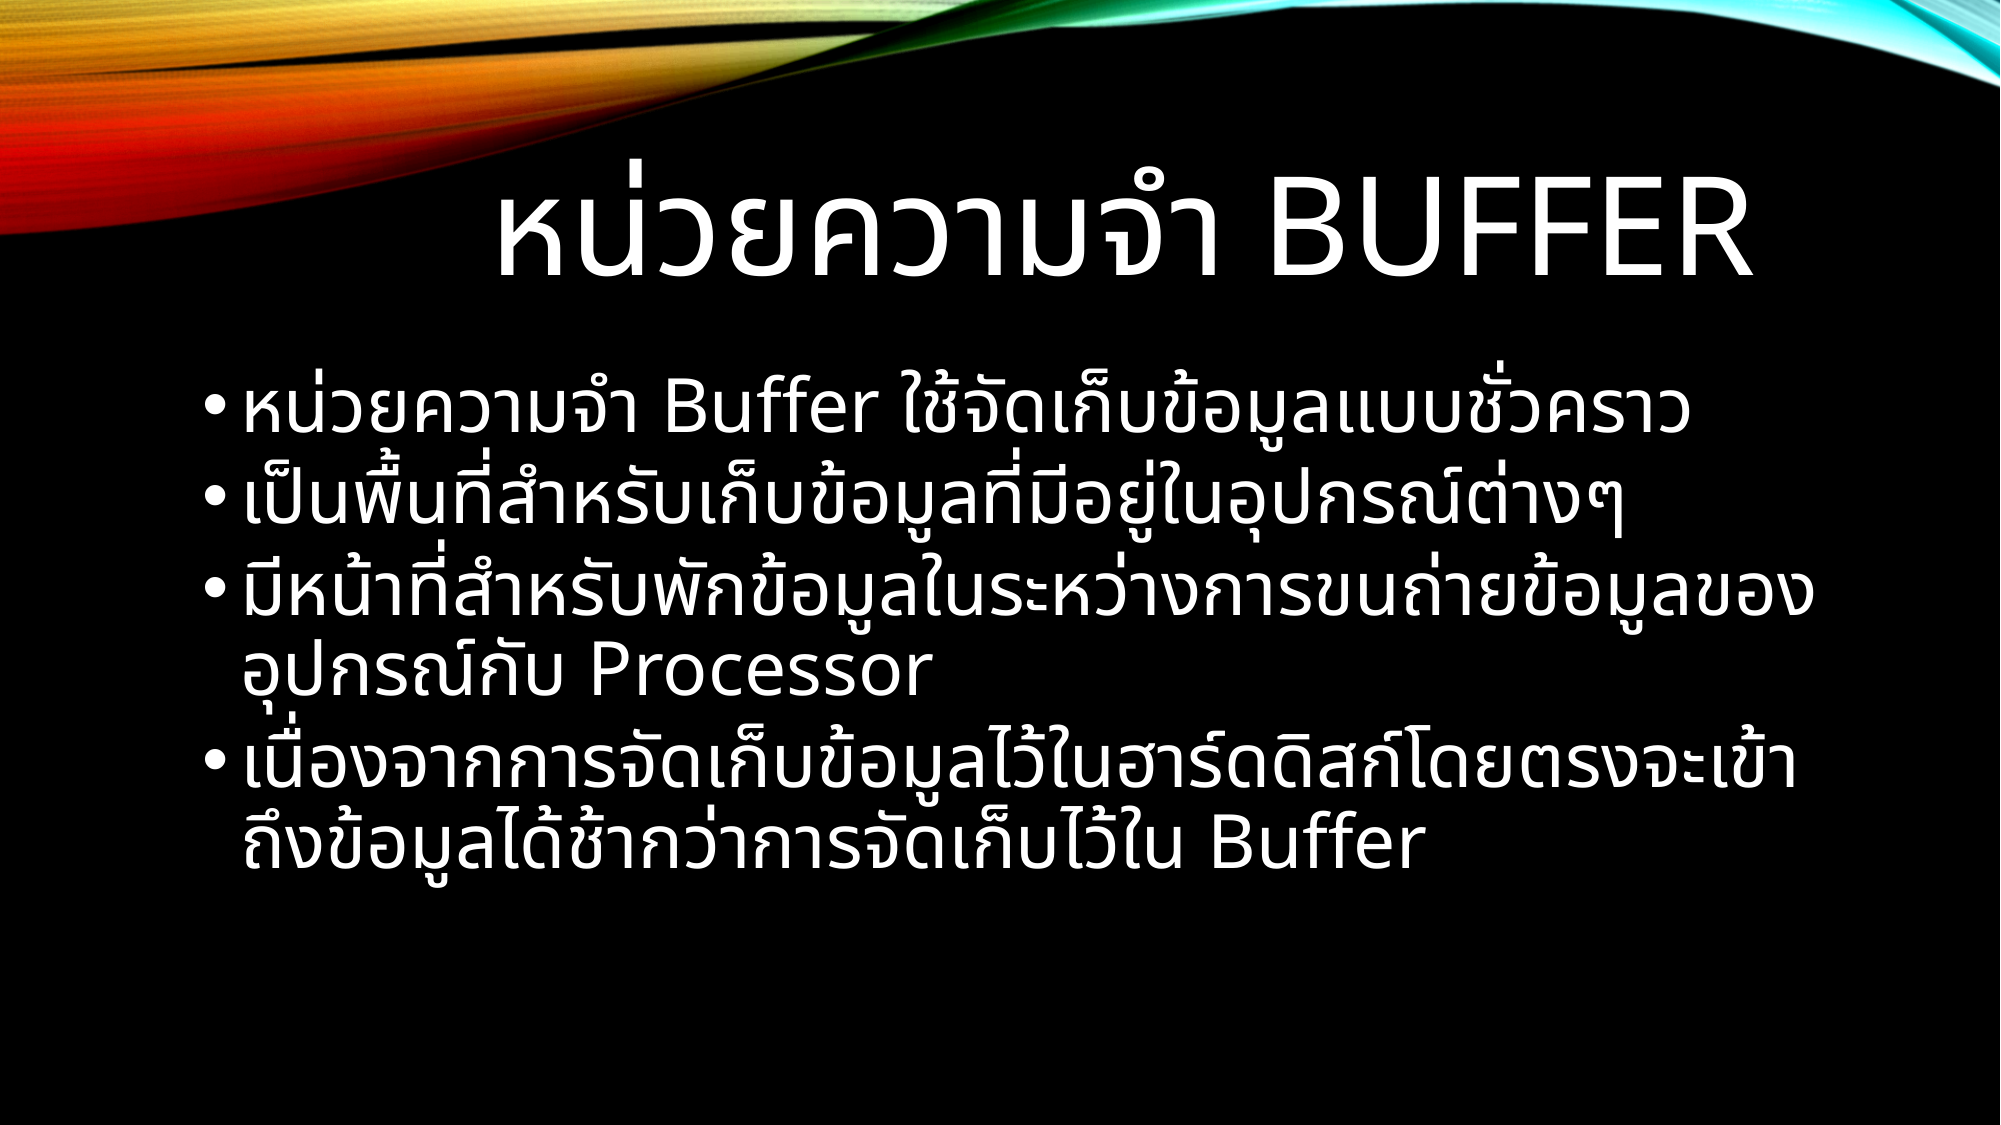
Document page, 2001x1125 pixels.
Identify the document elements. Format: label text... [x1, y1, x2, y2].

title หน่วยความจำ buffer [474, 125, 1888, 338]
list หน่วยความจำ Buffer ใช้จัดเก็บข้อมูลแบบชั่วคราว เป็นพื้นที่สำหรับเก็บข้อมูลที่มีอยู่ในอุปกรณ์ต่างๆ มีหน้าที่สำหรับพักข้อมูลในระหว่างการขนถ่ายข้อมูลของอุปกรณ์กับ Processor เนื่องจากการจัดเก็บข้อมูลไว้ในฮาร์ดดิสก์โดยตรงจะเข้าถึงข้อมูลได้ช้ากว่าการจัดเก็บไว้ใน Buffer [112, 360, 1888, 1021]
picture [0, 0, 2000, 237]
